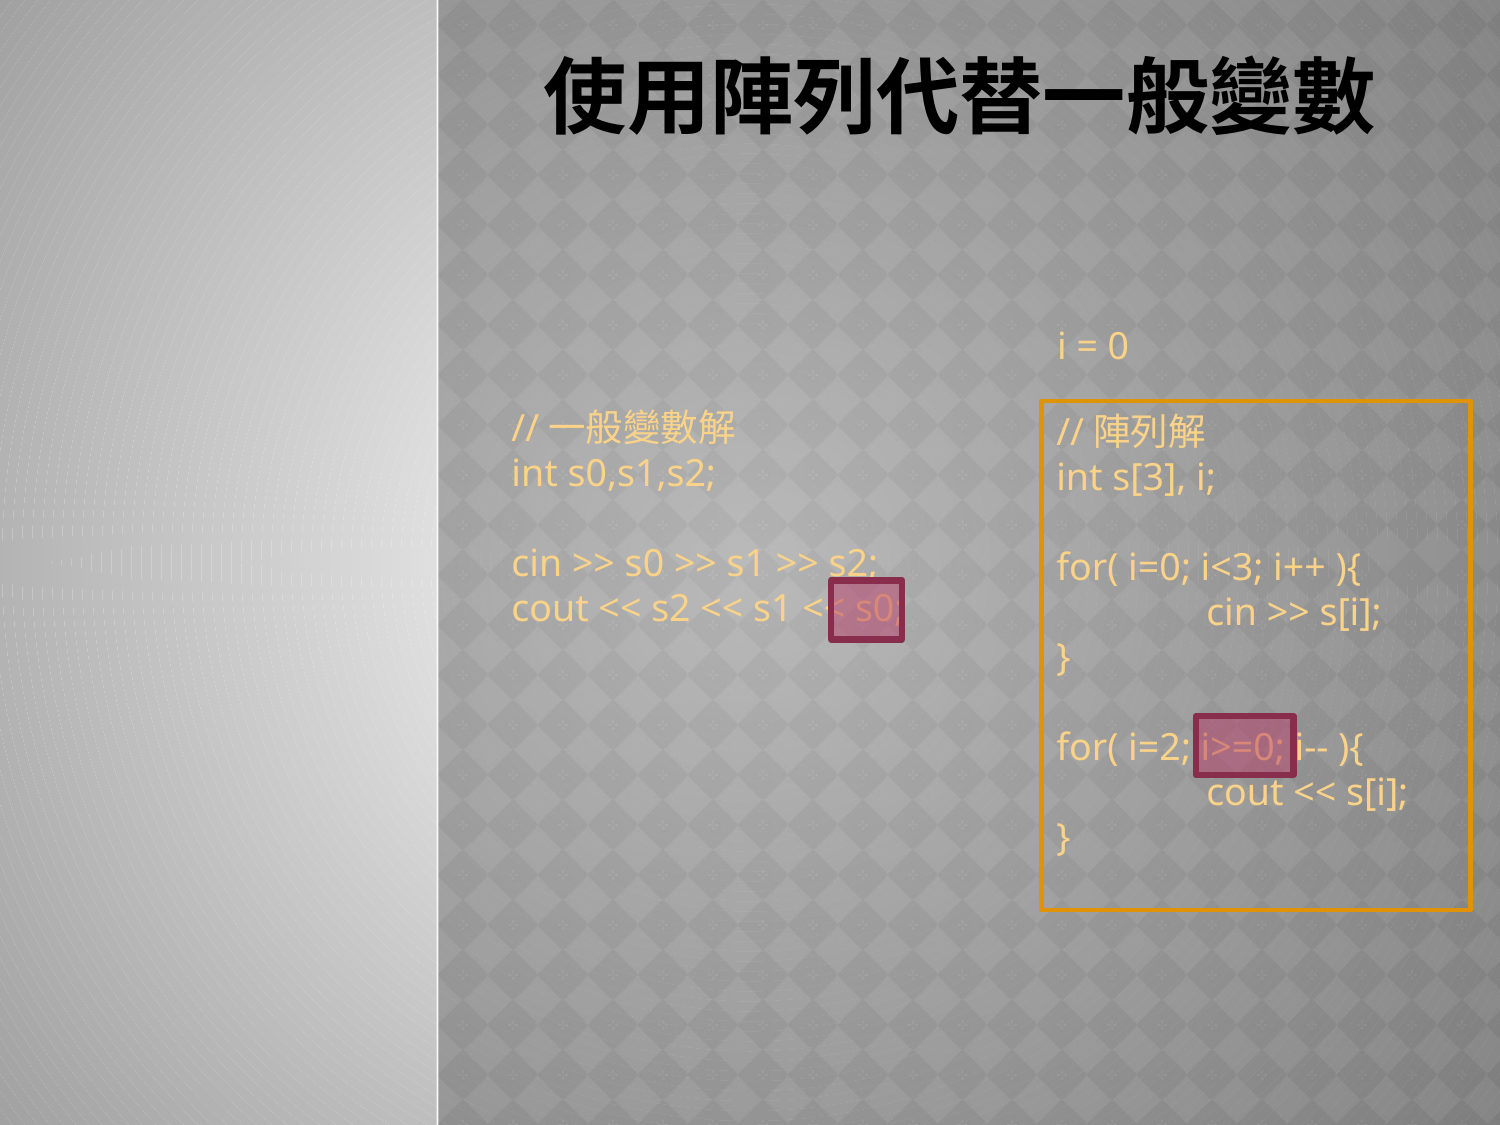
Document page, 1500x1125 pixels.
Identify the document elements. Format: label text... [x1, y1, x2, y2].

text_box i = 0 [1042, 314, 1145, 375]
title 使用陣列代替一般變數 [525, 19, 1395, 145]
text_box //陣列解 int s[3], i; for( i=0; i<3; i++ ){ cin >> s[i]; } for( i=2; i>=0; i-- ){ cout << s[i]; } [1041, 400, 1471, 911]
text_box [1193, 713, 1297, 778]
text_box //一般變數解 int s0,s1,s2; cin >> s0 >> s1 >> s2; cout << s2 << s1 << s0; [496, 397, 920, 637]
text_box [828, 577, 905, 643]
